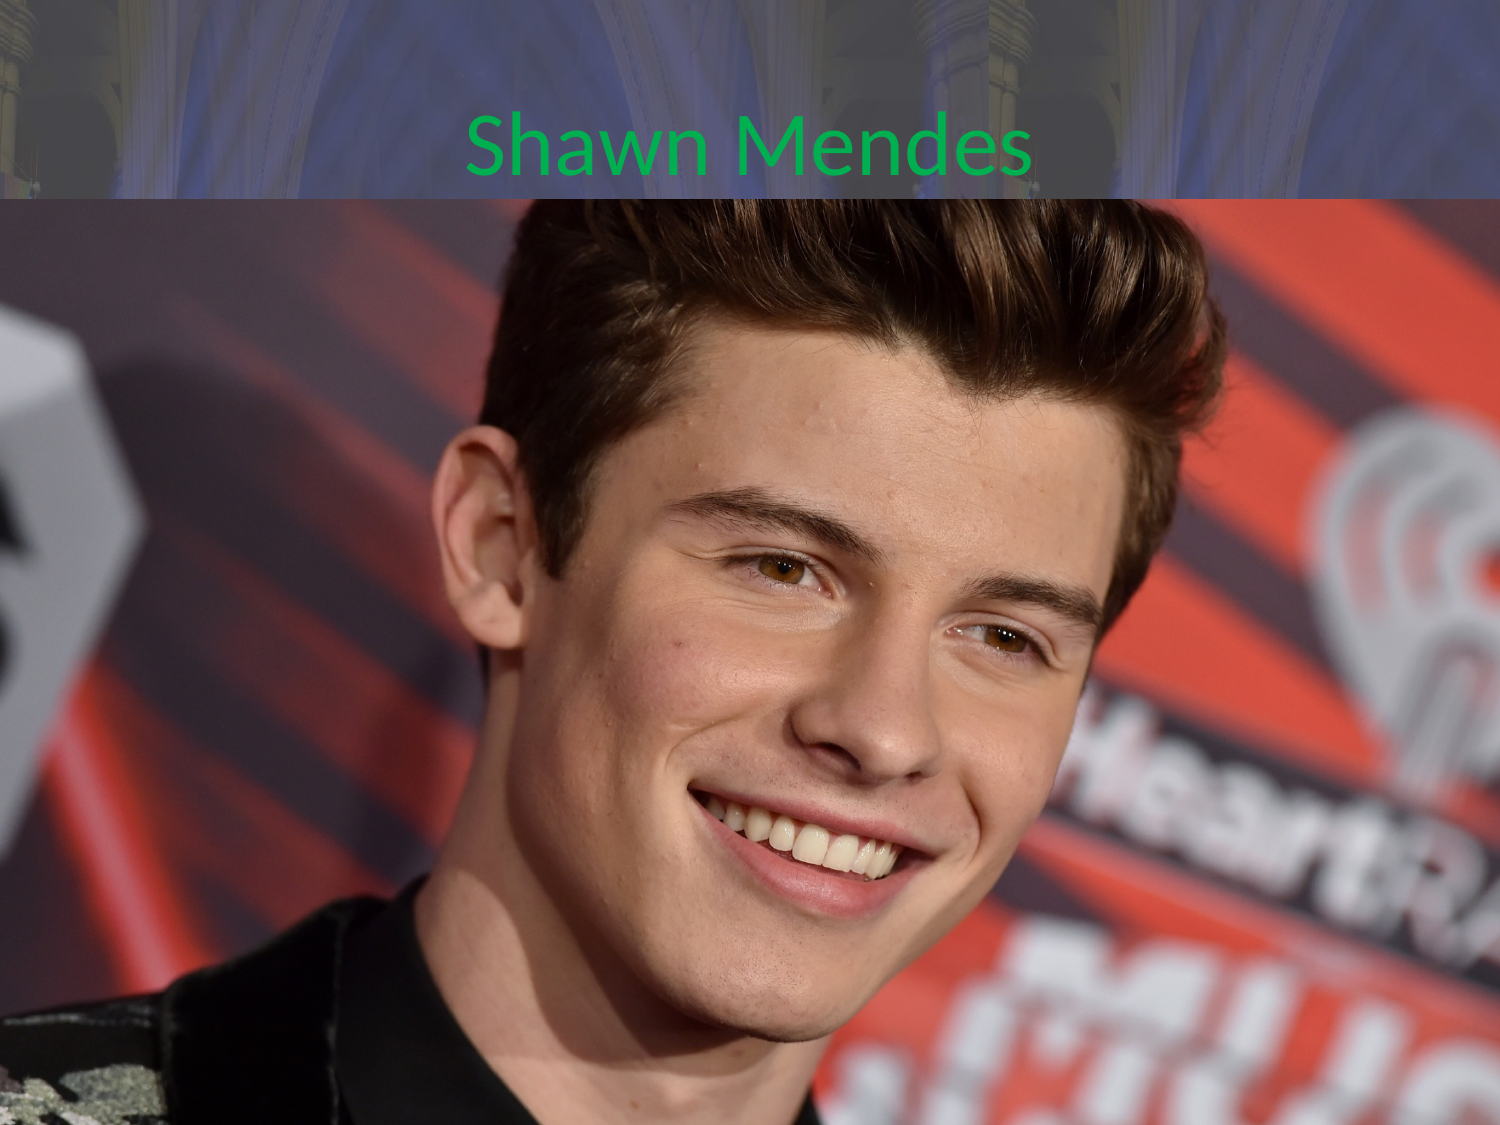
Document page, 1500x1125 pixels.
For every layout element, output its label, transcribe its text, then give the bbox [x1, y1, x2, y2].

title Shawn Mendes [75, 45, 1425, 197]
picture [0, 198, 1500, 1125]
